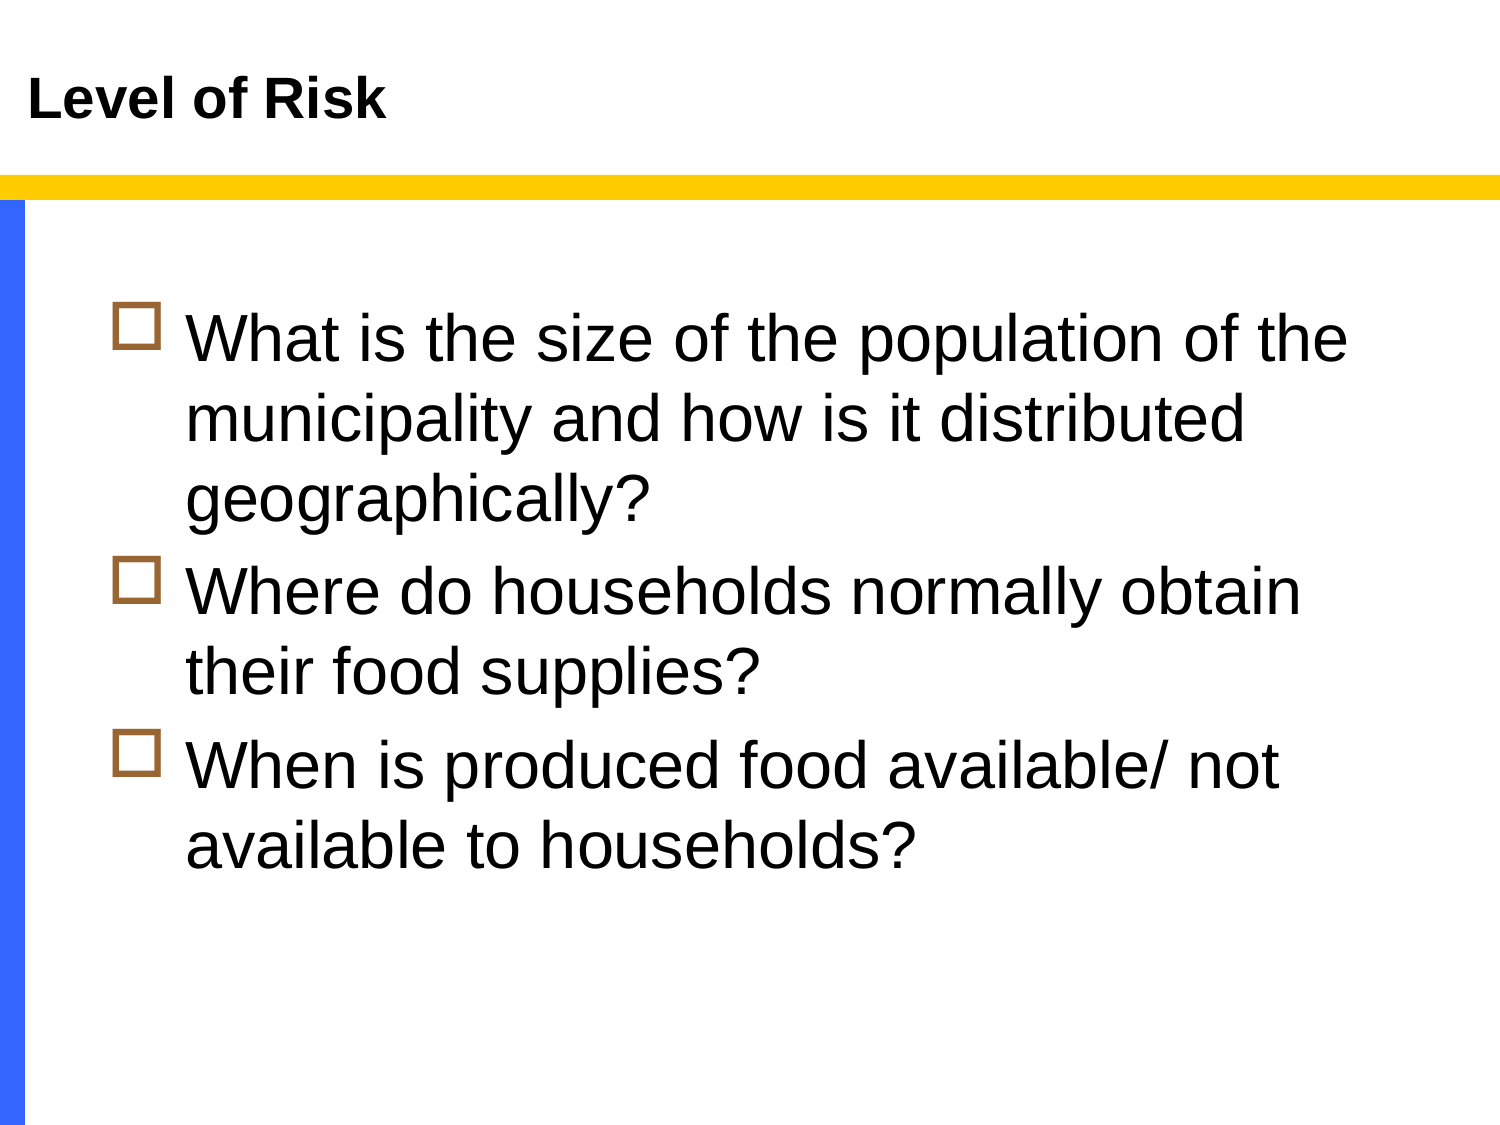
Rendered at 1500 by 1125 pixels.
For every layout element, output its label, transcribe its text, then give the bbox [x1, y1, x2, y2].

list What is the size of the population of the municipality and how is it distributed geographically? Where do households normally obtain their food supplies? When is produced food available/ not available to households? [92, 287, 1406, 988]
title Level of Risk [12, 37, 1326, 138]
